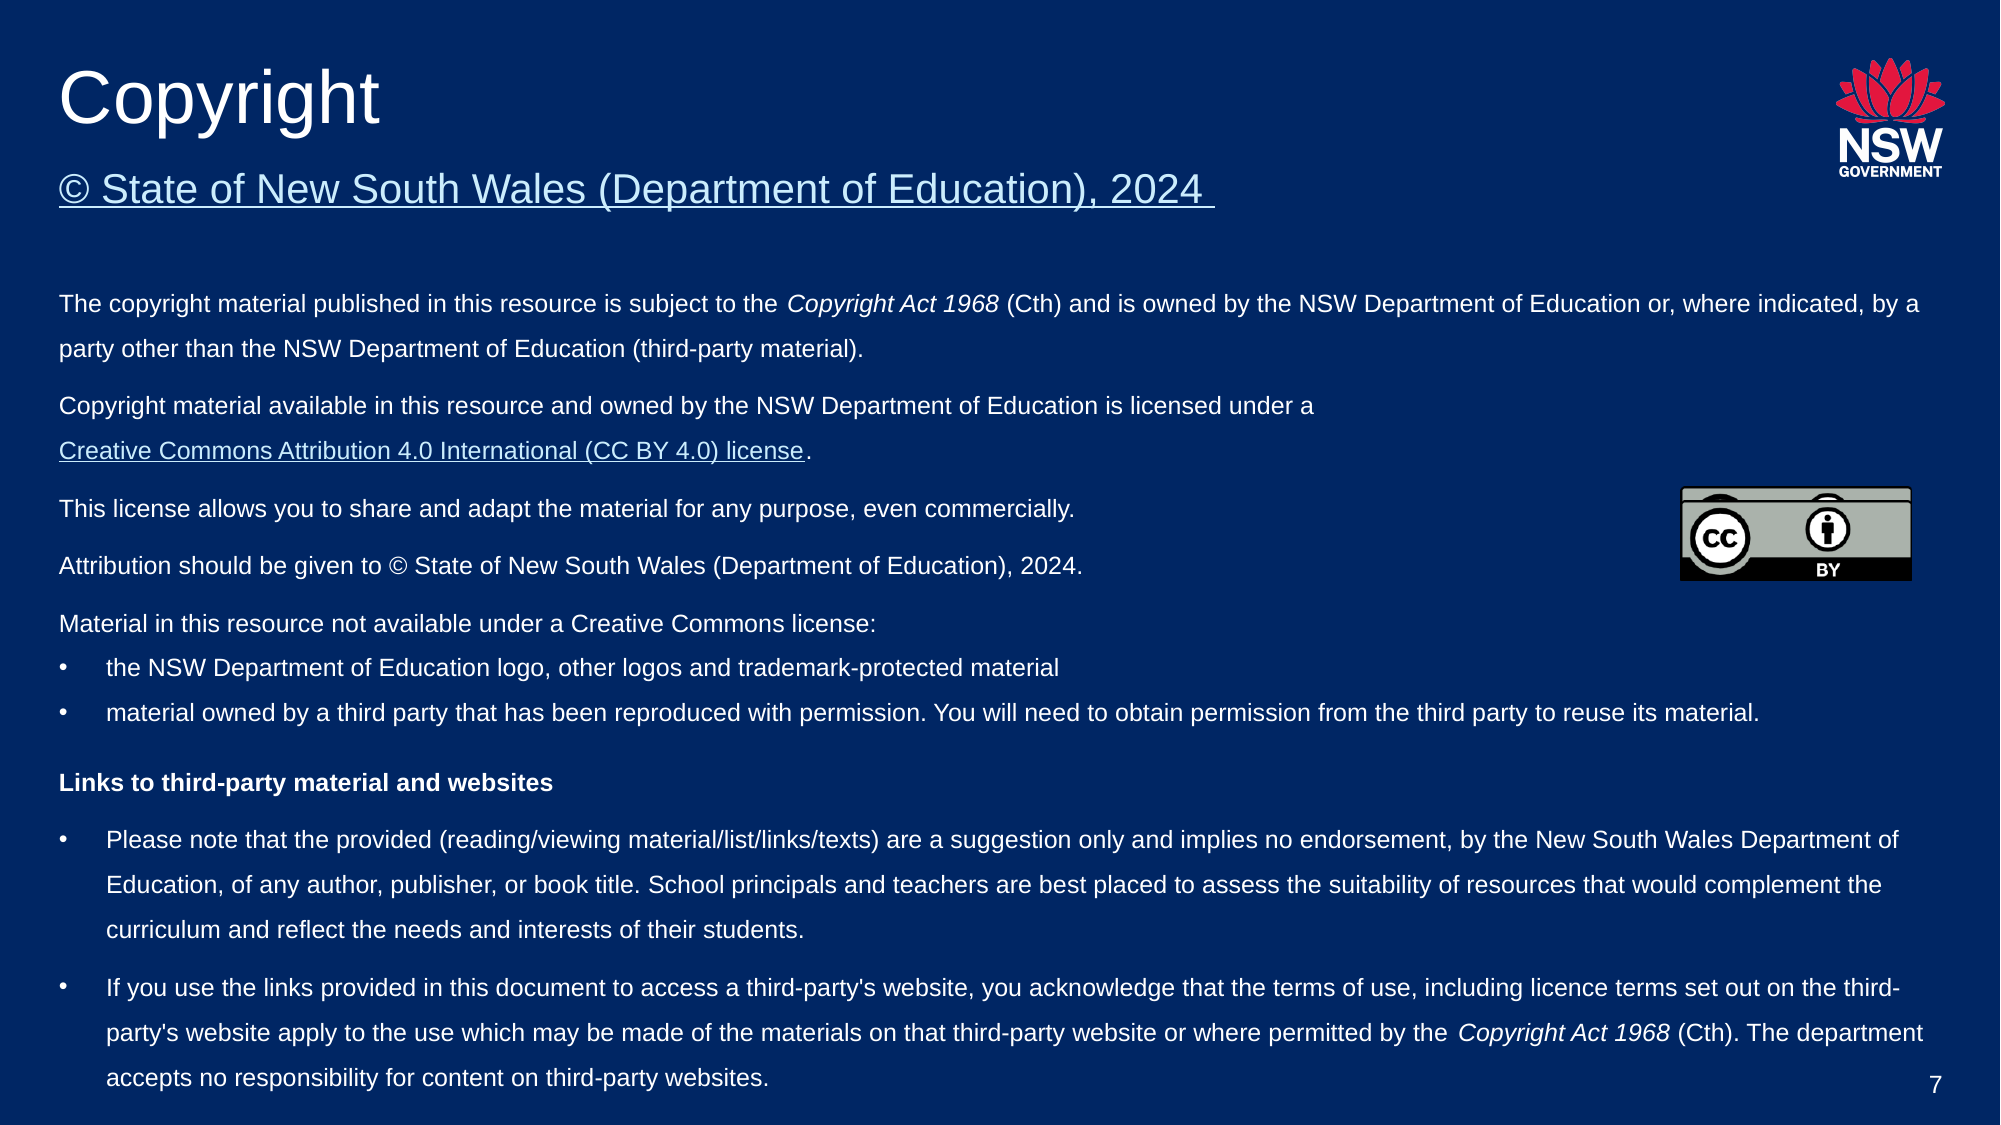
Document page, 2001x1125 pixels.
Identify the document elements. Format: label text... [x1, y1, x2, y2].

list The copyright material published in this resource is subject to the Copyright Act 1968 (Cth) and is owned by the NSW Department of Education or, where indicated, by a party other than the NSW Department of Education (third-party material). Copyright material available in this resource and owned by the NSW Department of Education is licensed under a Creative Commons Attribution 4.0 International (CC BY 4.0) license. This license allows you to share and adapt the material for any purpose, even commercially. Attribution should be given to © State of New South Wales (Department of Education), 2024. Material in this resource not available under a Creative Commons license: the NSW Department of Education logo, other logos and trademark-protected material material owned by a third party that has been reproduced with permission. You will need to obtain permission from the third party to reuse its material. Links to third-party material and websites Please note that the provided (reading/viewing material/list/links/texts) are a suggestion only and implies no endorsement, by the New South Wales Department of Education, of any author, publisher, or book title. School principals and teachers are best placed to assess the suitability of resources that would complement the curriculum and reflect the needs and interests of their students. If you use the links provided in this document to access a third-party's website, you acknowledge that the terms of use, including licence terms set out on the third-party's website apply to the use which may be made of the materials on that third-party website or where permitted by the Copyright Act 1968 (Cth). The department accepts no responsibility for content on third-party websites. [59, 241, 1942, 1091]
picture [1836, 58, 1945, 177]
list © State of New South Wales (Department of Education), 2024 [59, 160, 1713, 212]
title Copyright [59, 59, 1713, 148]
picture [1680, 500, 1912, 581]
